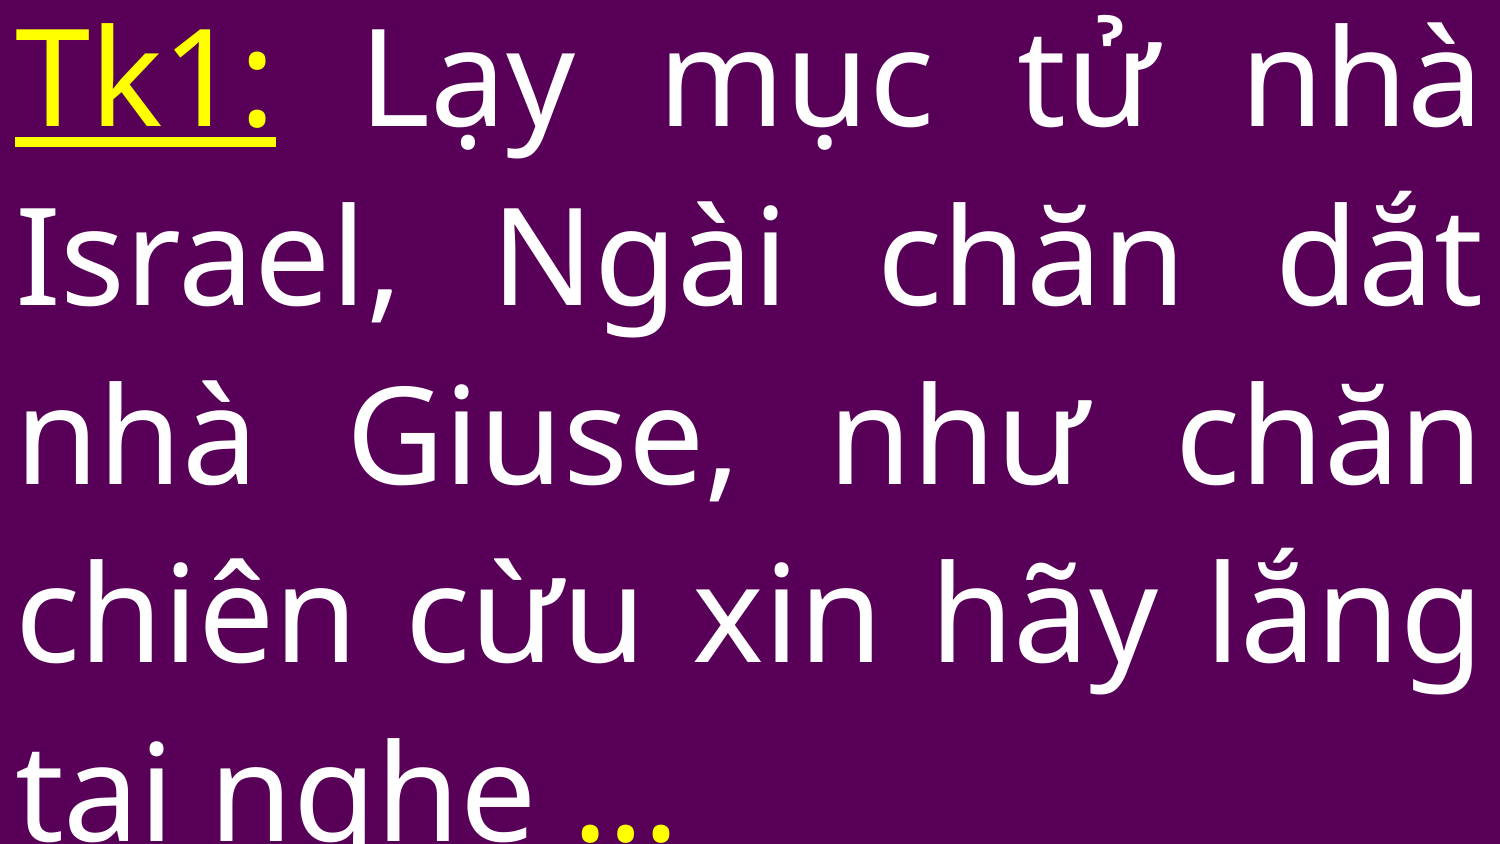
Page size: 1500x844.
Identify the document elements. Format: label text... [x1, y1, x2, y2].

subtitle Tk1: Lạy mục tử nhà Israel, Ngài chăn dắt nhà Giuse, như chăn chiên cừu xin hãy lắng tai nghe … [0, 0, 1500, 844]
